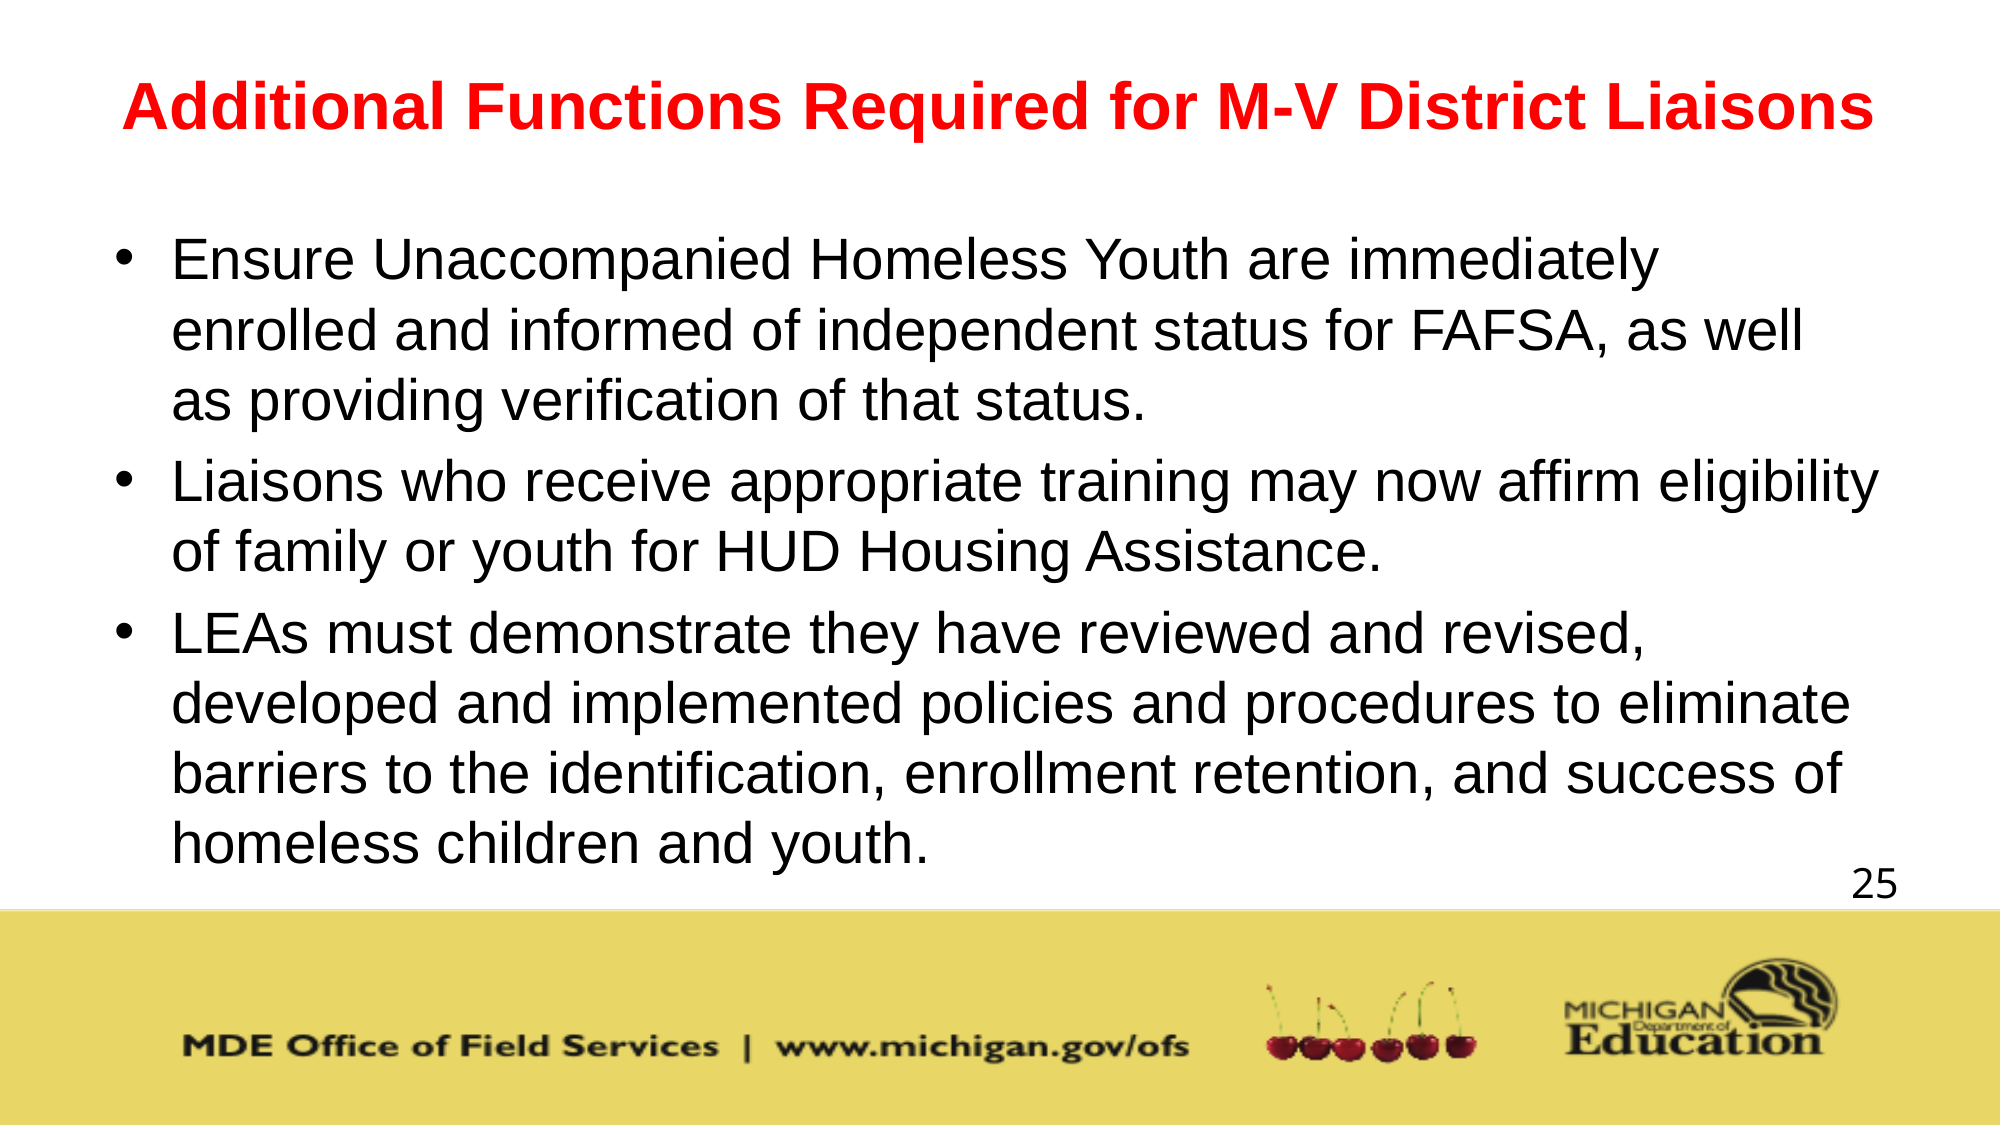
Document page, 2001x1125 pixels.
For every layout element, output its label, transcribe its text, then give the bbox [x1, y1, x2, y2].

list Ensure Unaccompanied Homeless Youth are immediately enrolled and informed of independent status for FAFSA, as well as providing verification of that status. Liaisons who receive appropriate training may now affirm eligibility of family or youth for HUD Housing Assistance. LEAs must demonstrate they have reviewed and revised, developed and implemented policies and procedures to eliminate barriers to the identification, enrollment retention, and success of homeless children and youth. [99, 214, 1900, 874]
title Additional Functions Required for M-V District Liaisons [99, 55, 1900, 214]
picture [0, 0, 2000, 1125]
